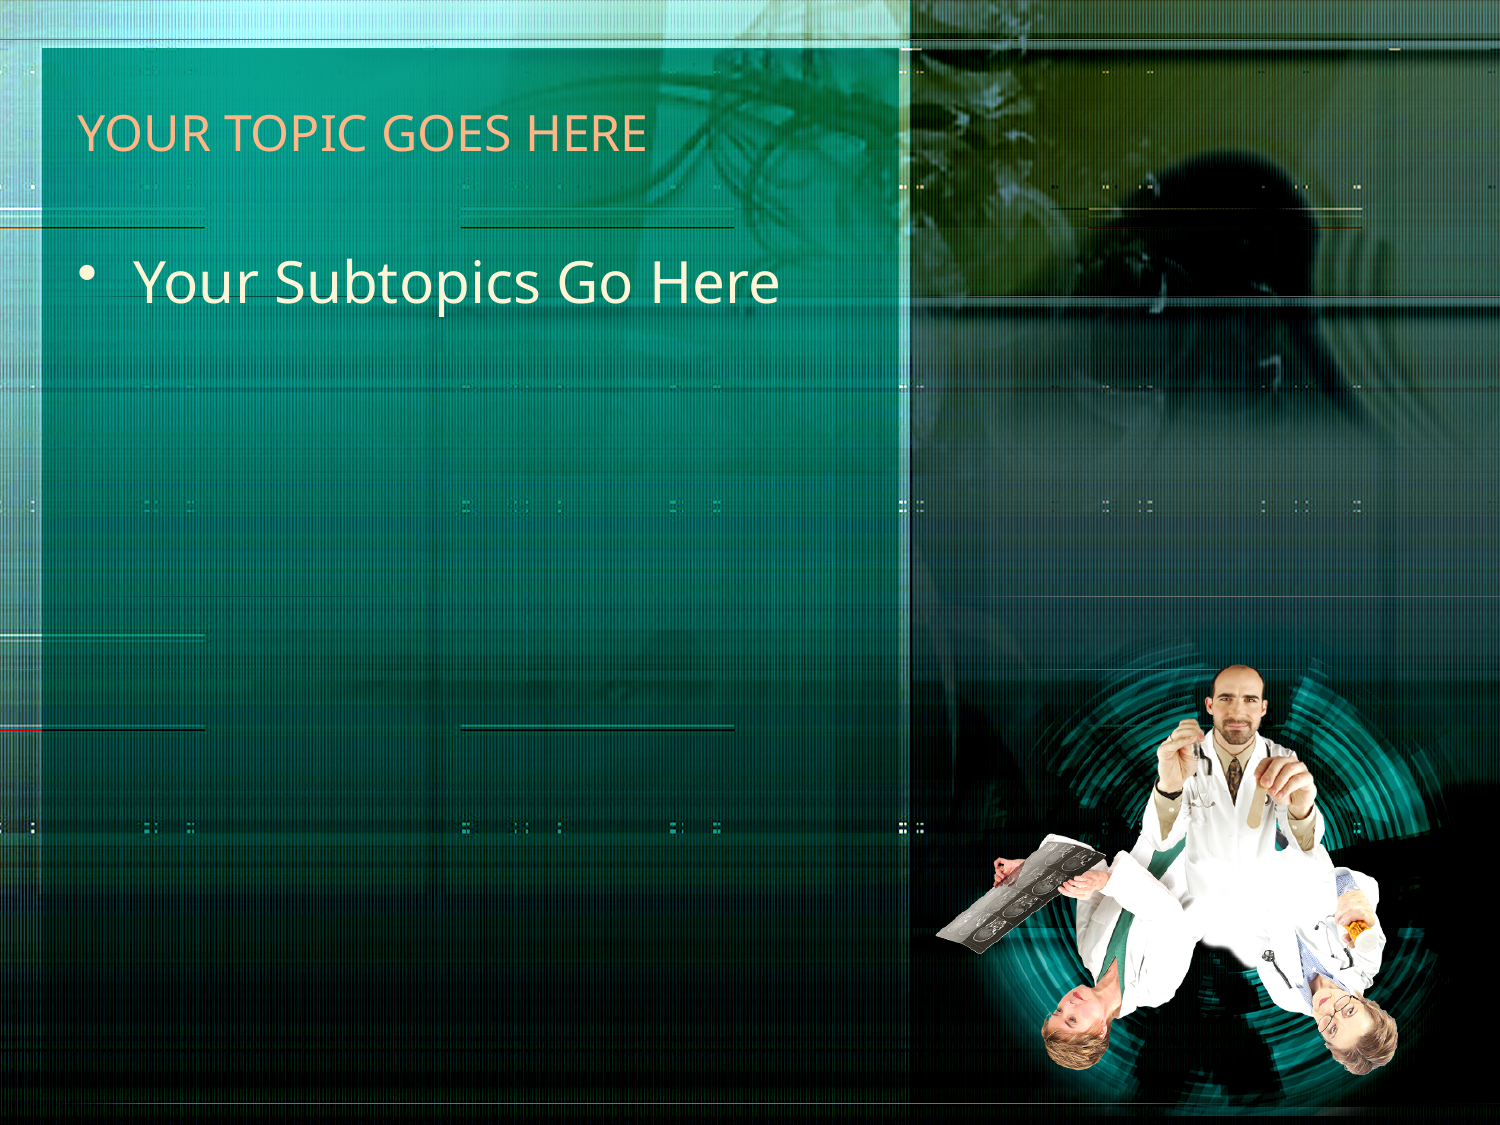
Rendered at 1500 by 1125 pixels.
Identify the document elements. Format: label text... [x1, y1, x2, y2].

list Your Subtopics Go Here [62, 237, 888, 1076]
picture [0, 0, 1500, 1125]
title YOUR TOPIC GOES HERE [62, 62, 888, 201]
